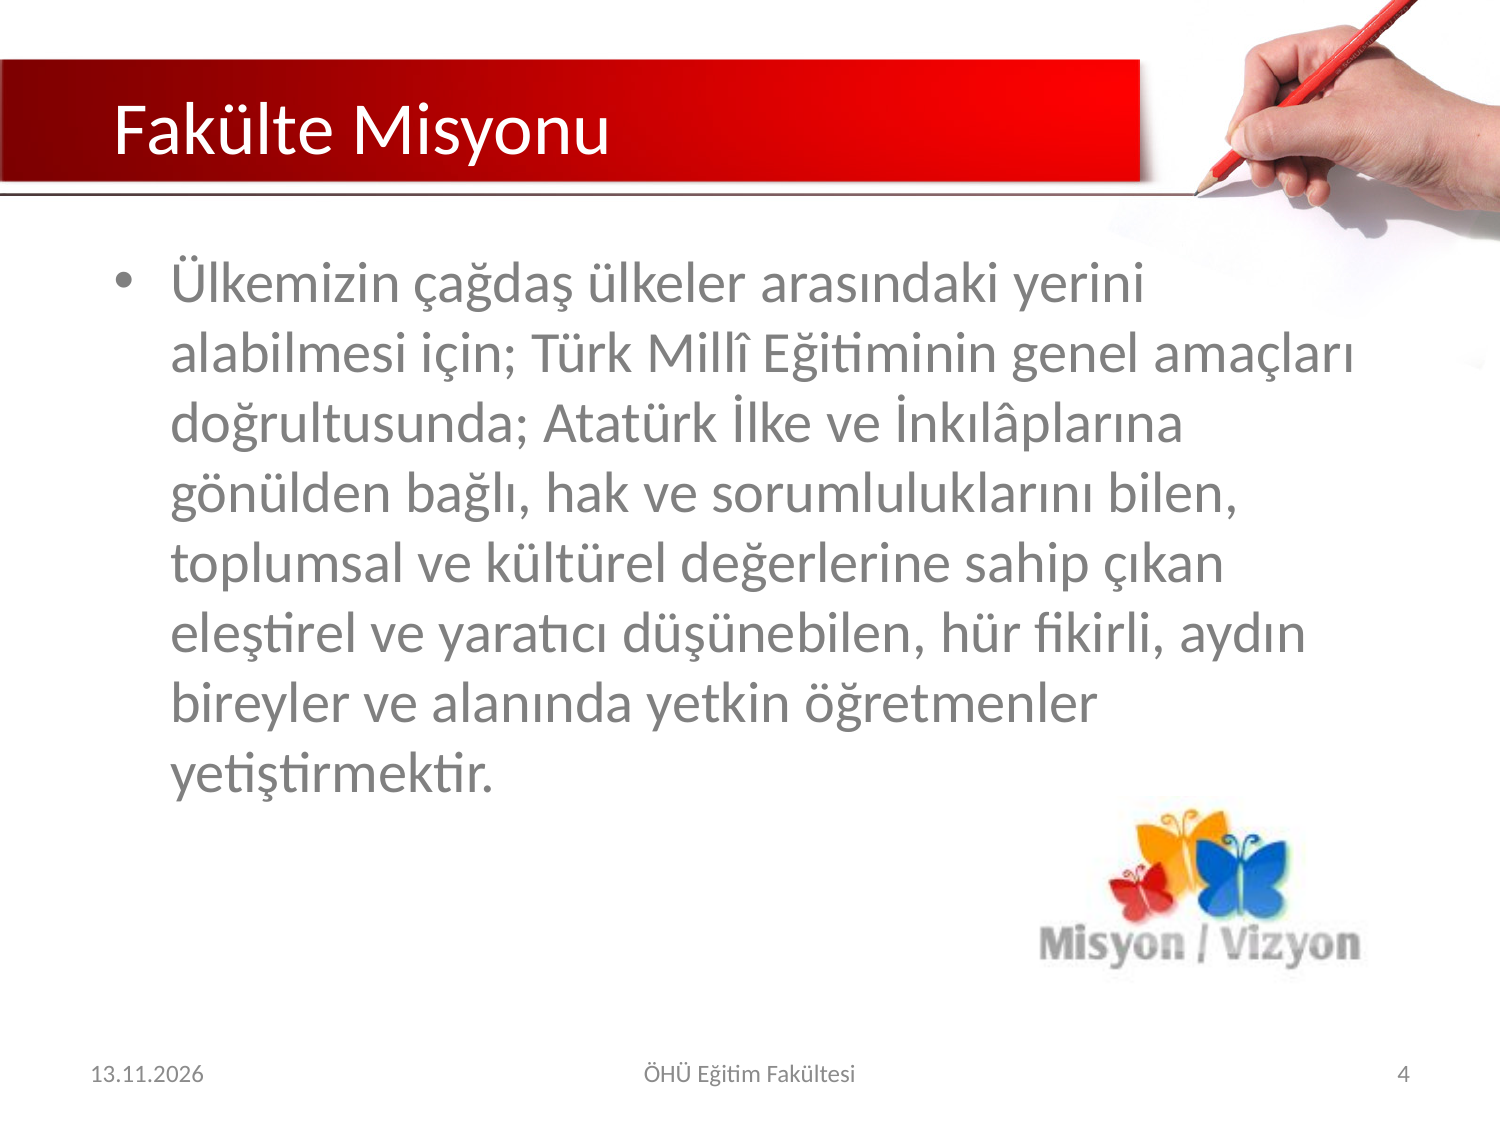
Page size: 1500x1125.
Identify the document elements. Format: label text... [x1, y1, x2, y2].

list Ülkemizin çağdaş ülkeler arasındaki yerini alabilmesi için; Türk Millî Eğitiminin genel amaçları doğrultusunda; Atatürk İlke ve İnkılâplarına gönülden bağlı, hak ve sorumluluklarını bilen, toplumsal ve kültürel değerlerine sahip çıkan eleştirel ve yaratıcı düşünebilen, hür fikirli, aydın bireyler ve alanında yetkin öğretmenler yetiştirmektir. [98, 236, 1402, 939]
title Fakülte Misyonu [98, 61, 1402, 187]
picture [0, 0, 1500, 1125]
footer ÖHÜ Eğitim Fakültesi [512, 1042, 988, 1103]
slide_number 4 [1074, 1042, 1425, 1103]
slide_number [75, 1042, 425, 1103]
